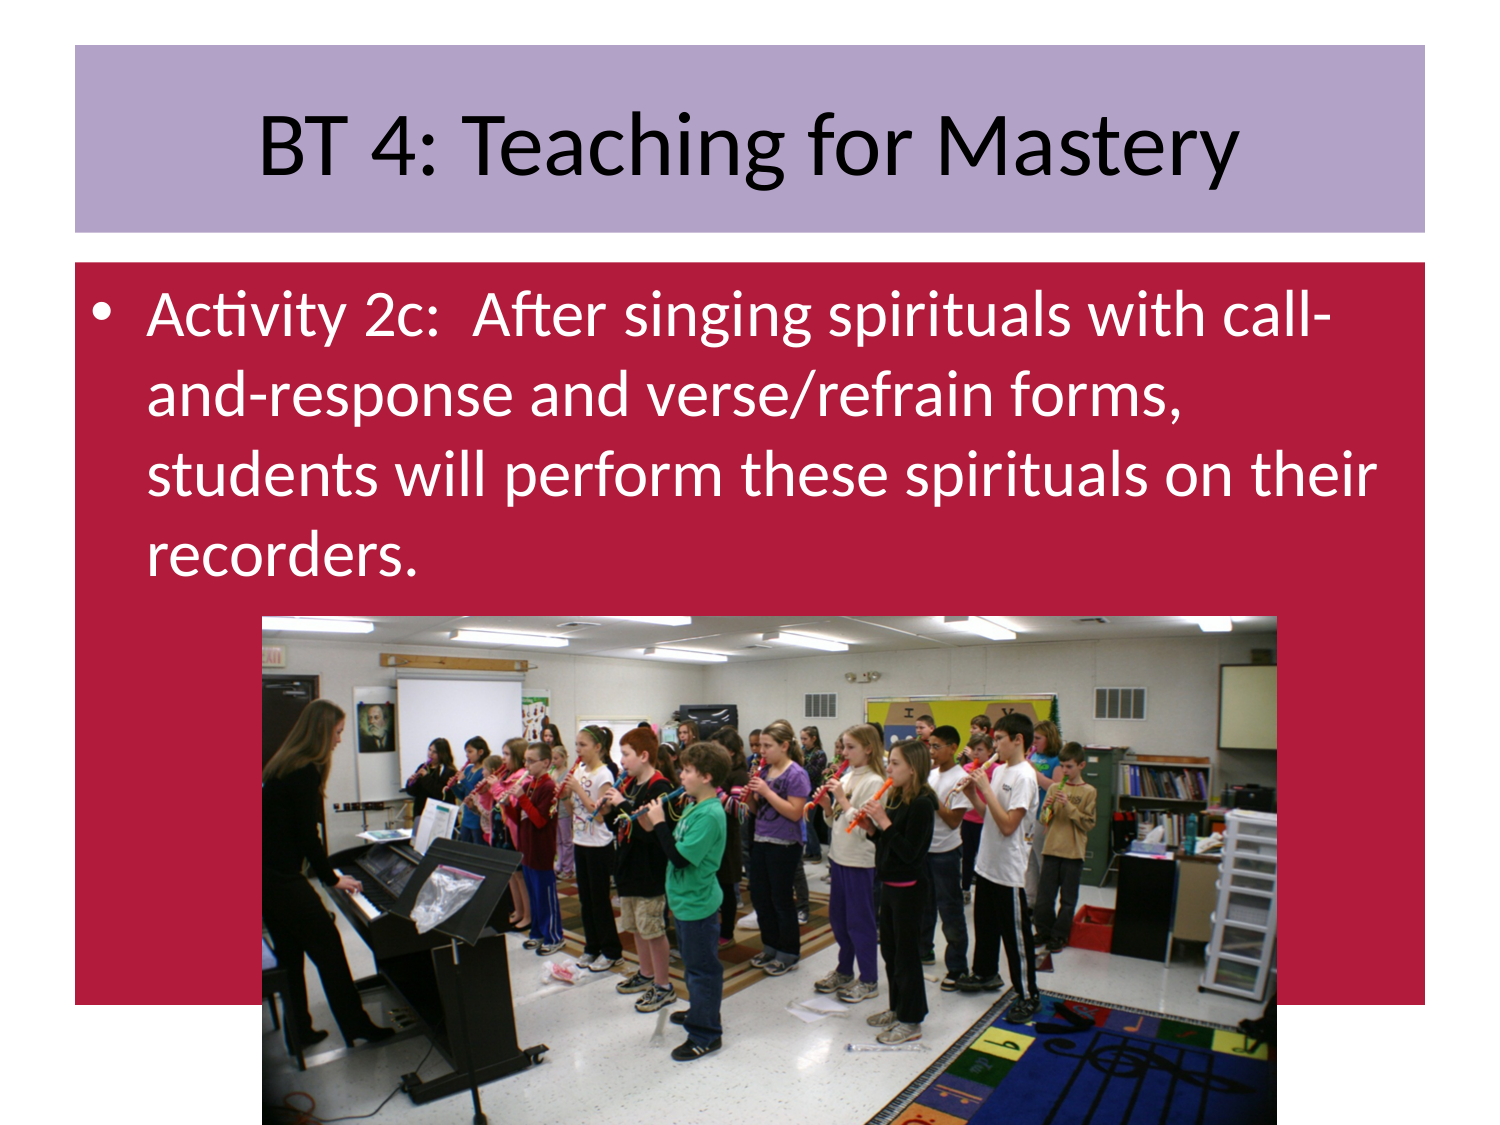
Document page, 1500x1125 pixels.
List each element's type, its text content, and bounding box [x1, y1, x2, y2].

title BT 4: Teaching for Mastery [75, 45, 1425, 233]
picture [262, 616, 1277, 1125]
list Activity 2c: After singing spirituals with call-and-response and verse/refrain forms, students will perform these spirituals on their recorders. [75, 262, 1425, 1005]
